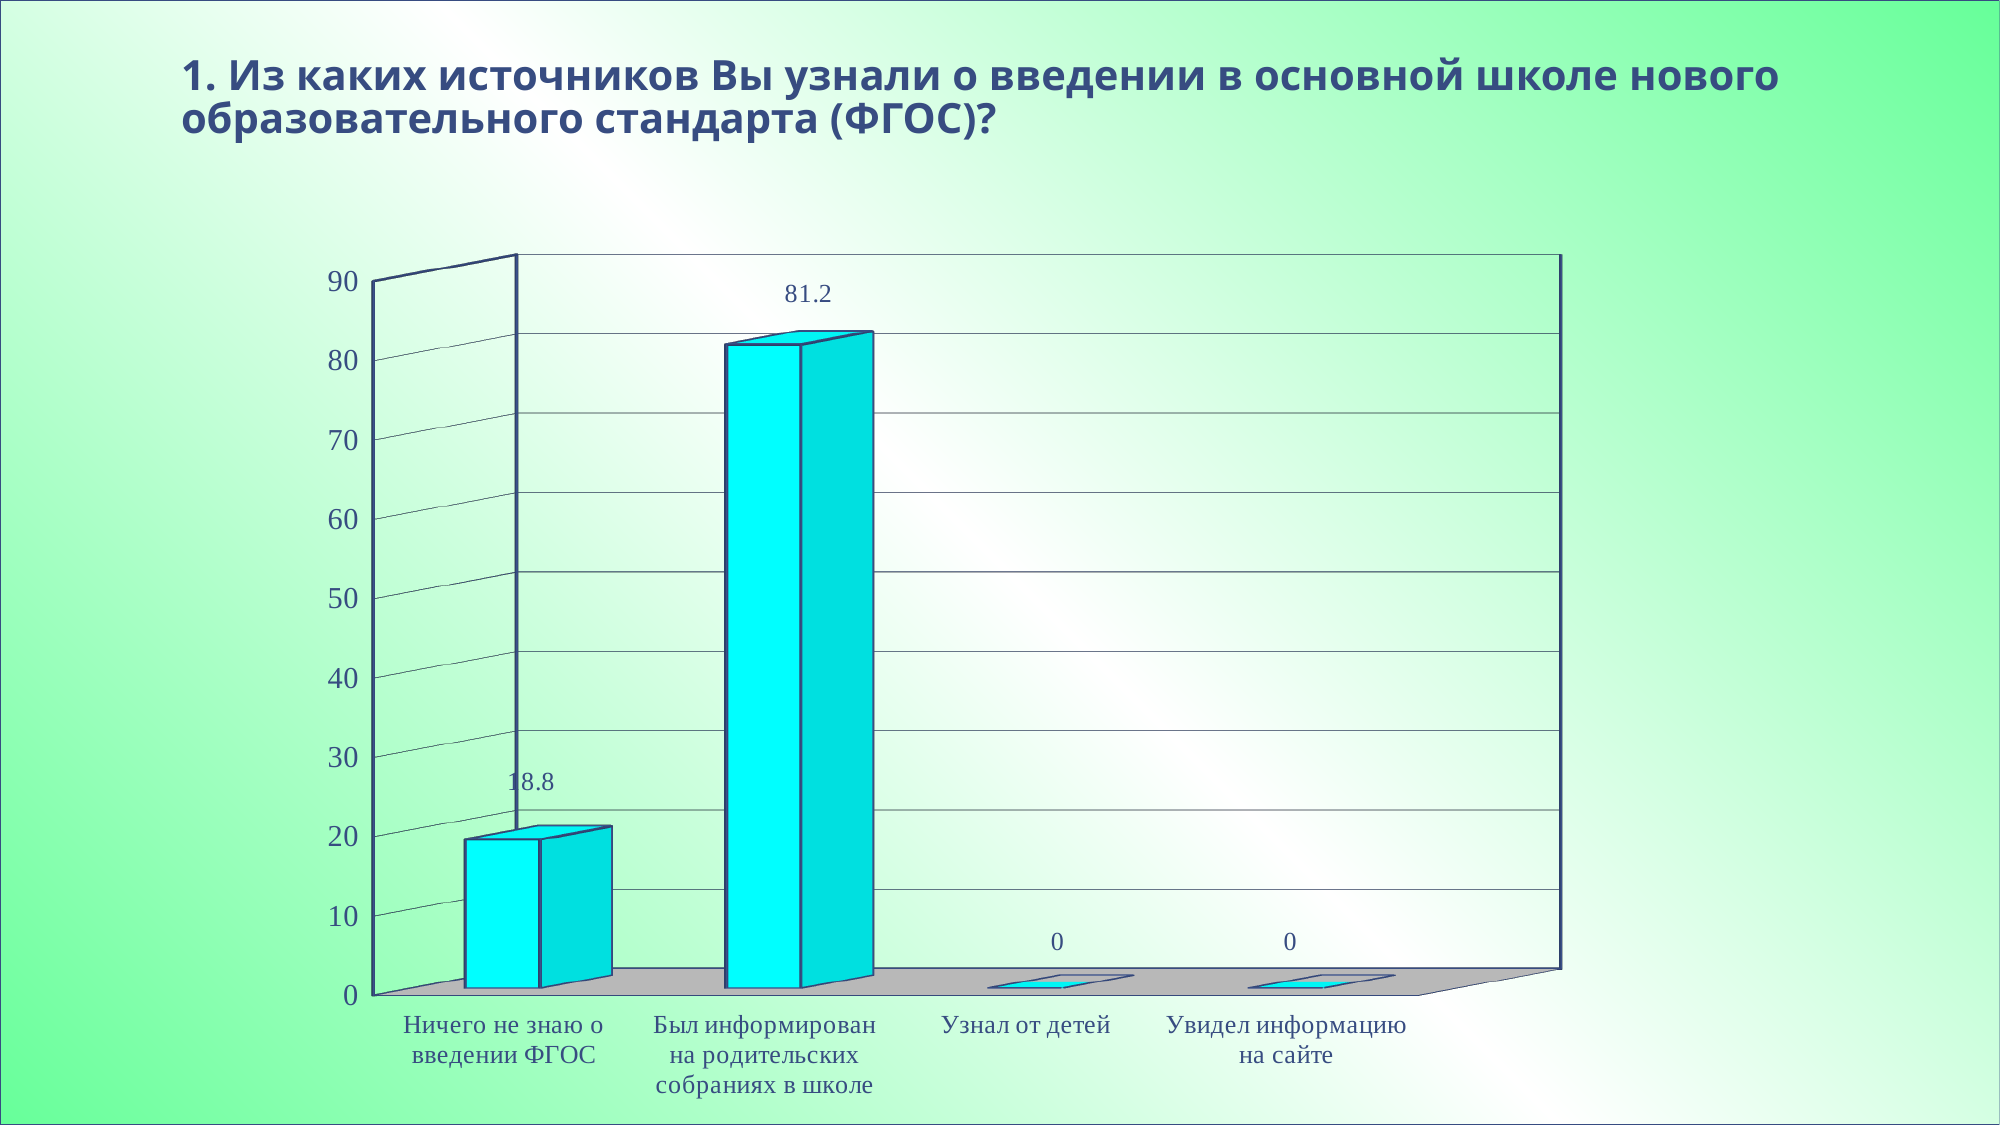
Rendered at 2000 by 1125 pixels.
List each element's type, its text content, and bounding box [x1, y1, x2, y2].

title 1. Из каких источников Вы узнали о введении в основной школе нового образовательного стандарта (ФГОС)? [161, 0, 1828, 152]
chart [302, 231, 1824, 1125]
text_box [0, 0, 2000, 1125]
